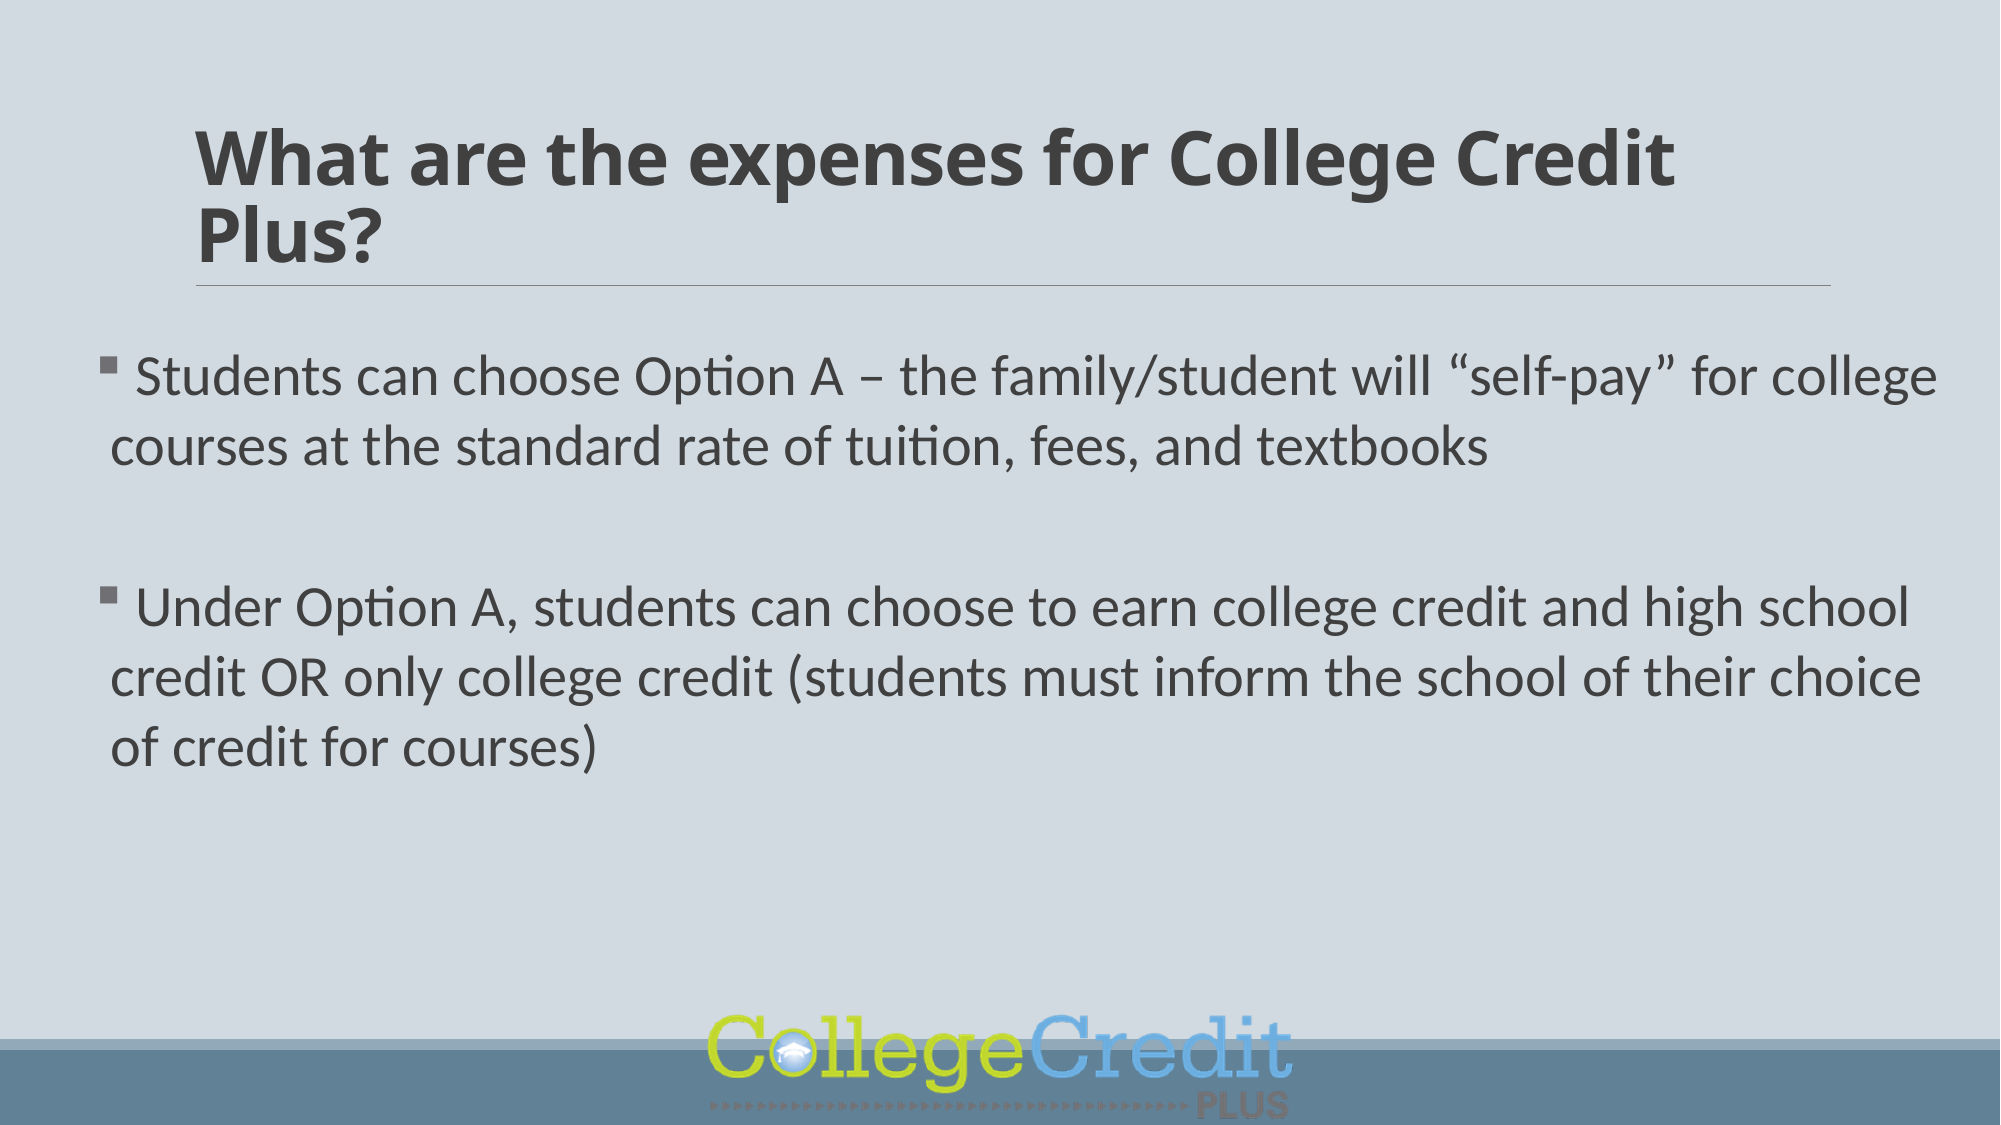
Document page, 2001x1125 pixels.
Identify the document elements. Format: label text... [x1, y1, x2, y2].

list Students can choose Option A – the family/student will “self-pay” for college courses at the standard rate of tuition, fees, and textbooks Under Option A, students can choose to earn college credit and high school credit OR only college credit (students must inform the school of their choice of credit for courses) [95, 329, 1967, 1015]
picture [706, 1014, 1294, 1120]
title What are the expenses for College Credit Plus? [180, 47, 1830, 285]
